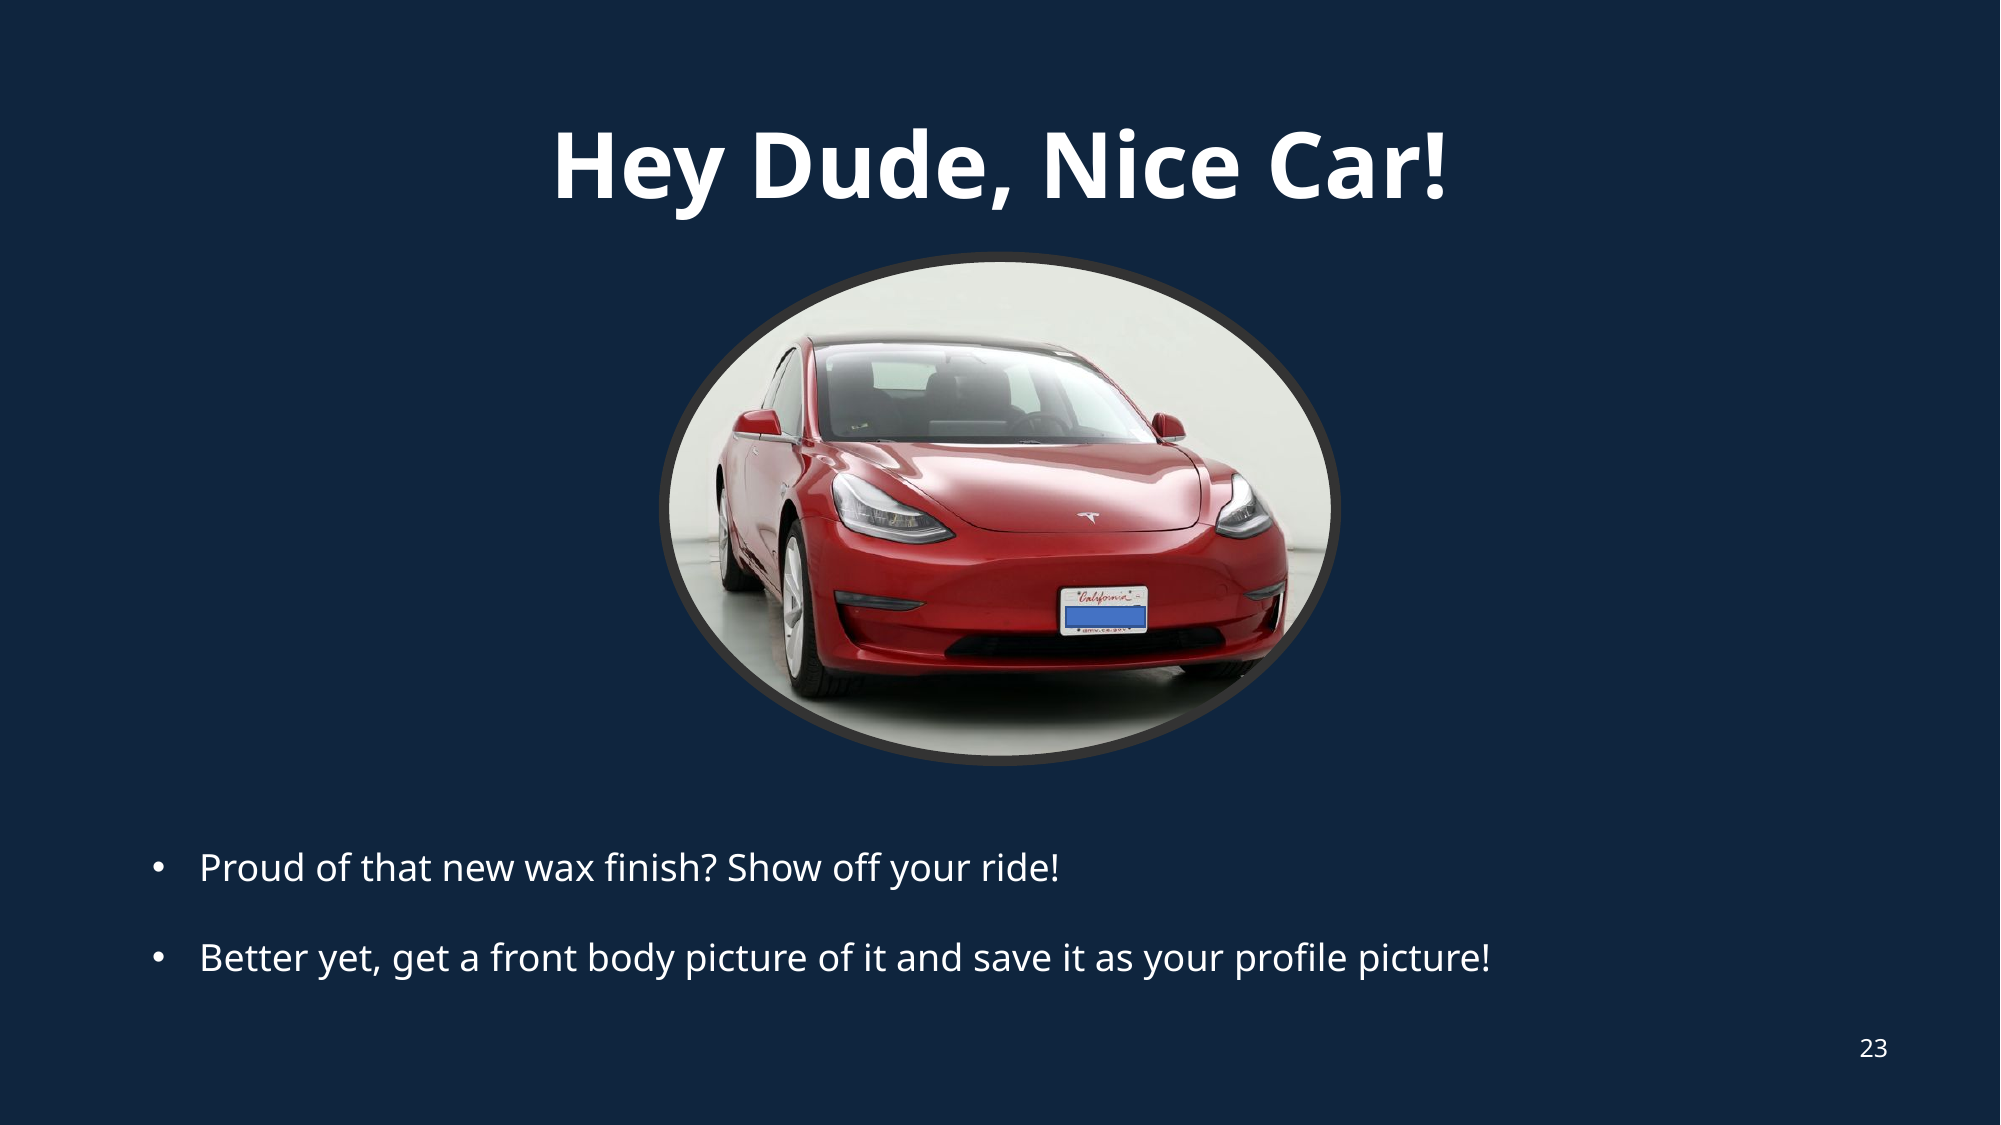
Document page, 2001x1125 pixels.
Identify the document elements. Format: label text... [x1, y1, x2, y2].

title Hey Dude, Nice Car! [137, 59, 1863, 278]
text_box Proud of that new wax finish? Show off your ride! Better yet, get a front body picture of it and save it as your profile picture! [137, 836, 1950, 1032]
text_box 23 [1836, 1032, 1912, 1080]
picture [663, 256, 1336, 761]
